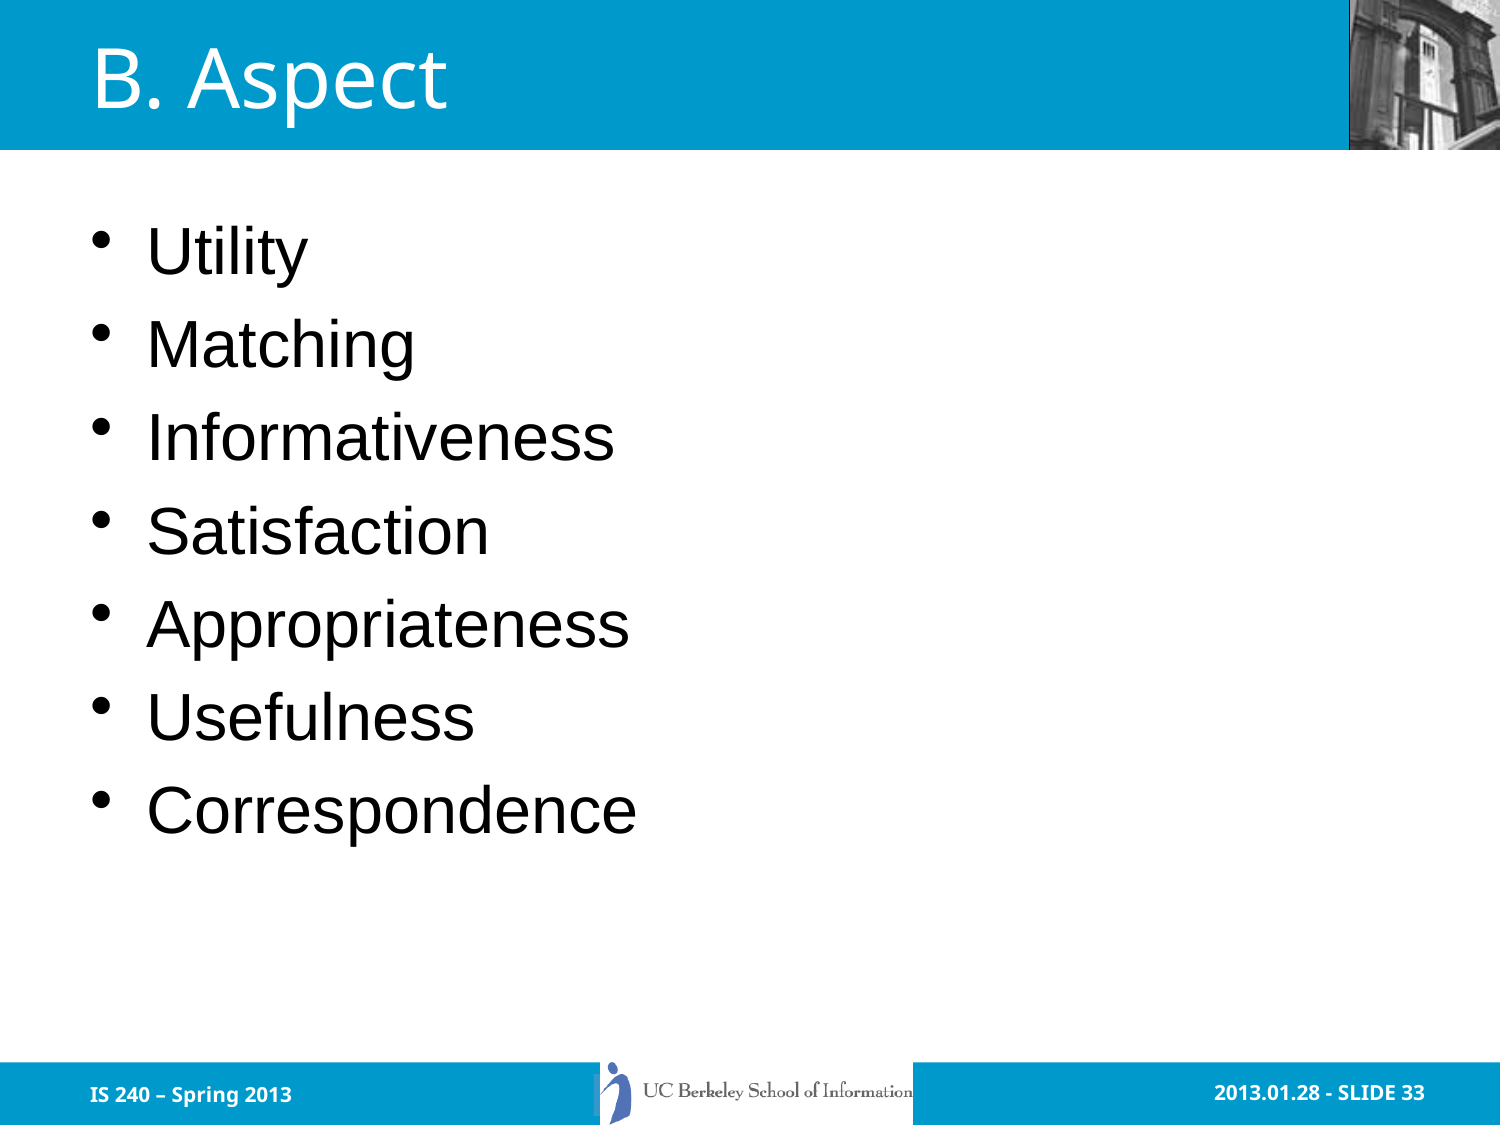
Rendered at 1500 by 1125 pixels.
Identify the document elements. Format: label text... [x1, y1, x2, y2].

slide_number IS 240 – Spring 2013 [75, 1062, 388, 1125]
picture [594, 1062, 912, 1125]
title B. Aspect [75, 0, 1350, 150]
picture [1350, 0, 1500, 150]
list Utility Matching Informativeness Satisfaction Appropriateness Usefulness Correspondence [75, 200, 1425, 1013]
